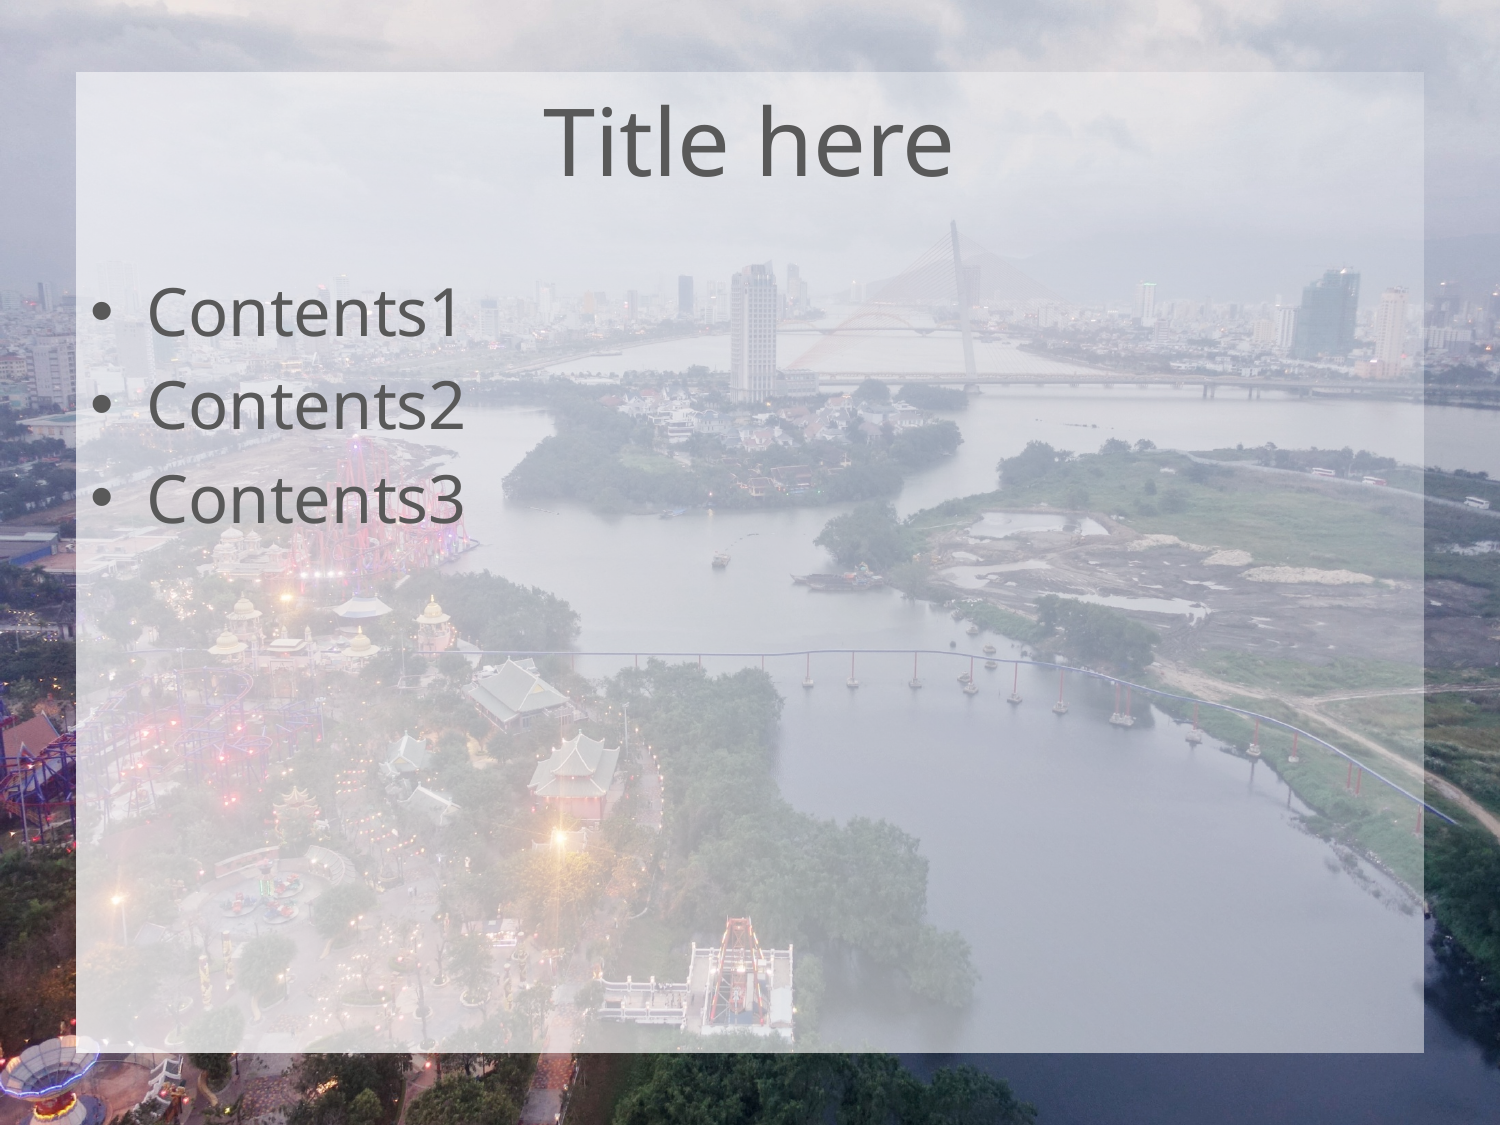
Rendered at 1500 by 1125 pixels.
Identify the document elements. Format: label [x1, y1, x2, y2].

text_box [0, 0, 1500, 1125]
